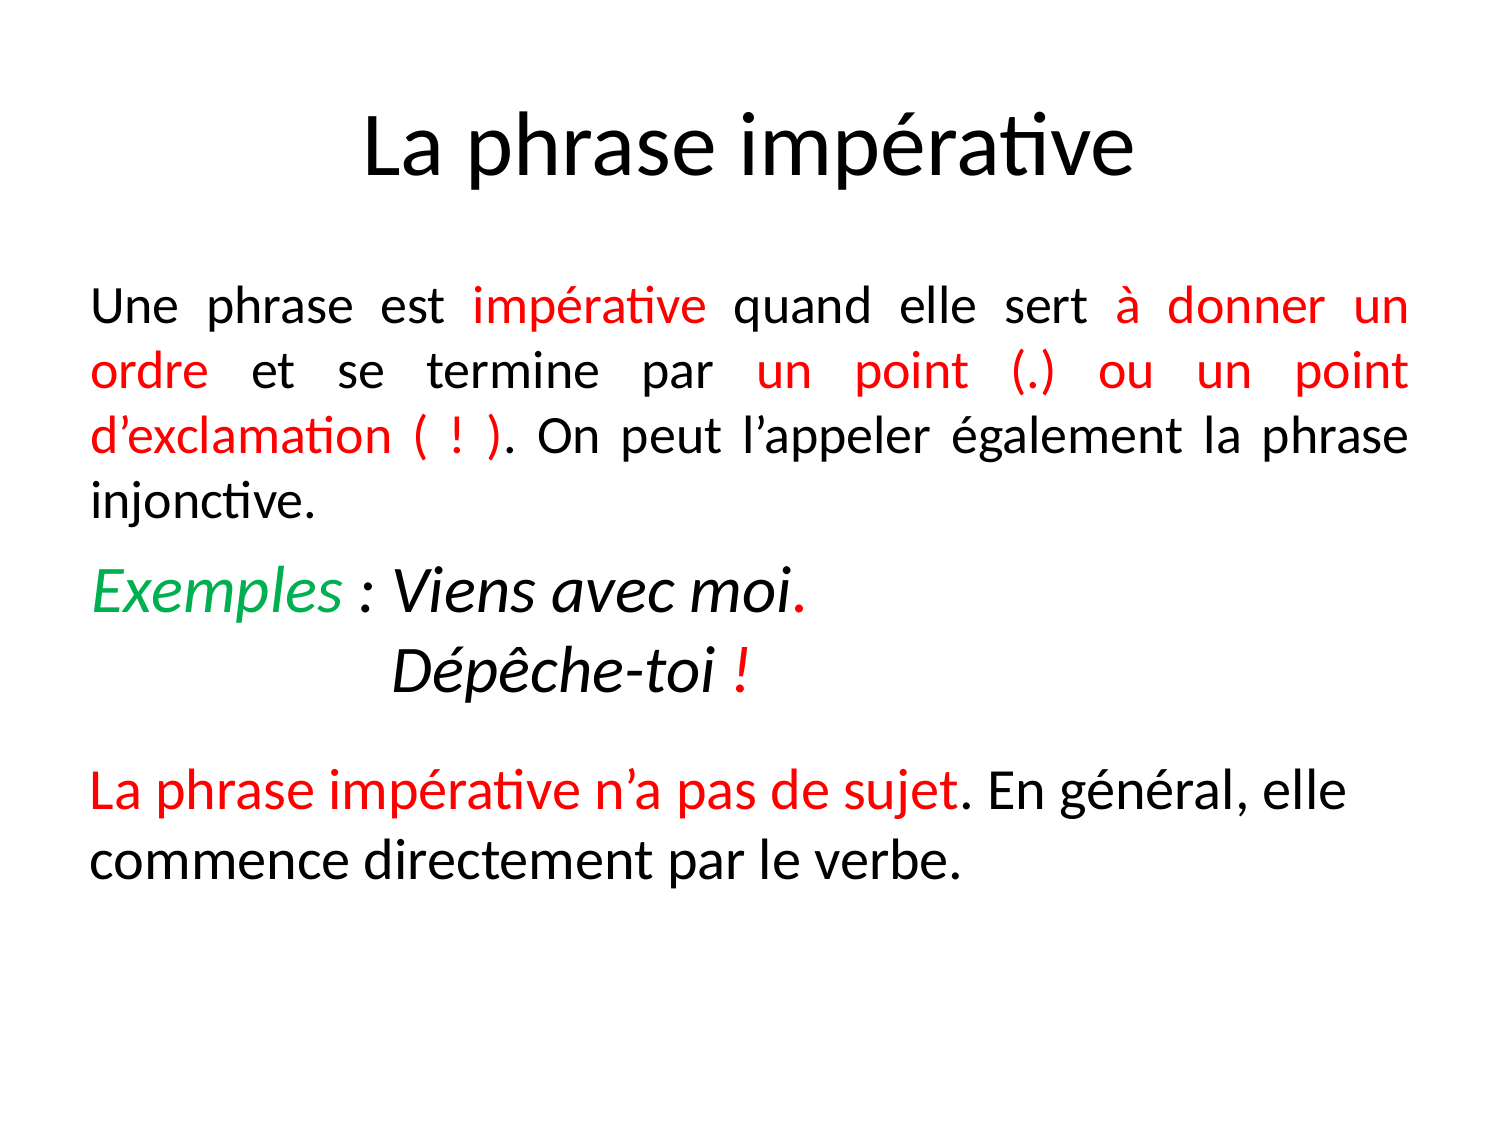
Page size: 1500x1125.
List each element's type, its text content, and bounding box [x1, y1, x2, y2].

title La phrase impérative [75, 45, 1425, 233]
text_box La phrase impérative n’a pas de sujet. En général, elle commence directement par le verbe. [75, 743, 1436, 899]
text_box Exemples : Viens avec moi. Dépêche-toi ! [76, 538, 1437, 714]
list Une phrase est impérative quand elle sert à donner un ordre et se termine par un point (.) ou un point d’exclamation ( ! ). On peut l’appeler également la phrase injonctive. [75, 262, 1425, 539]
